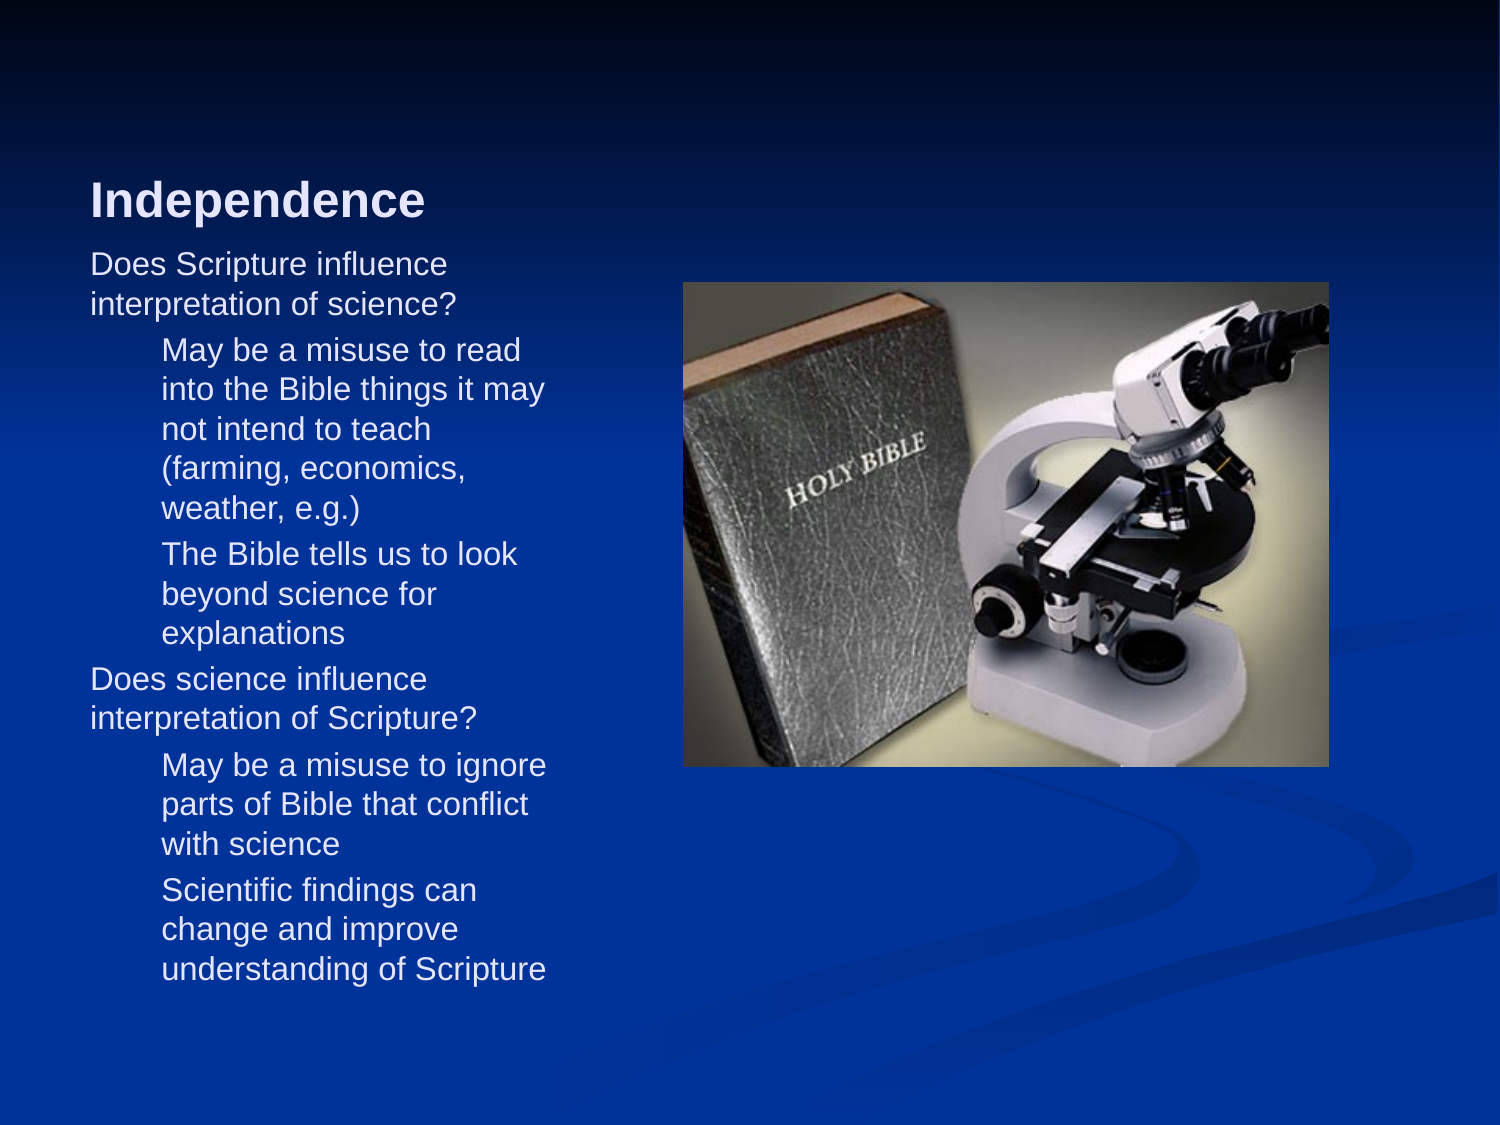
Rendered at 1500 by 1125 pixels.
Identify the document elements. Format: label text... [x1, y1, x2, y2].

list Does Scripture influence interpretation of science? May be a misuse to read into the Bible things it may not intend to teach (farming, economics, weather, e.g.) The Bible tells us to look beyond science for explanations Does science influence interpretation of Scripture? May be a misuse to ignore parts of Bible that conflict with science Scientific findings can change and improve understanding of Scripture [74, 235, 569, 1006]
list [682, 282, 1329, 768]
title Independence [74, 44, 569, 235]
